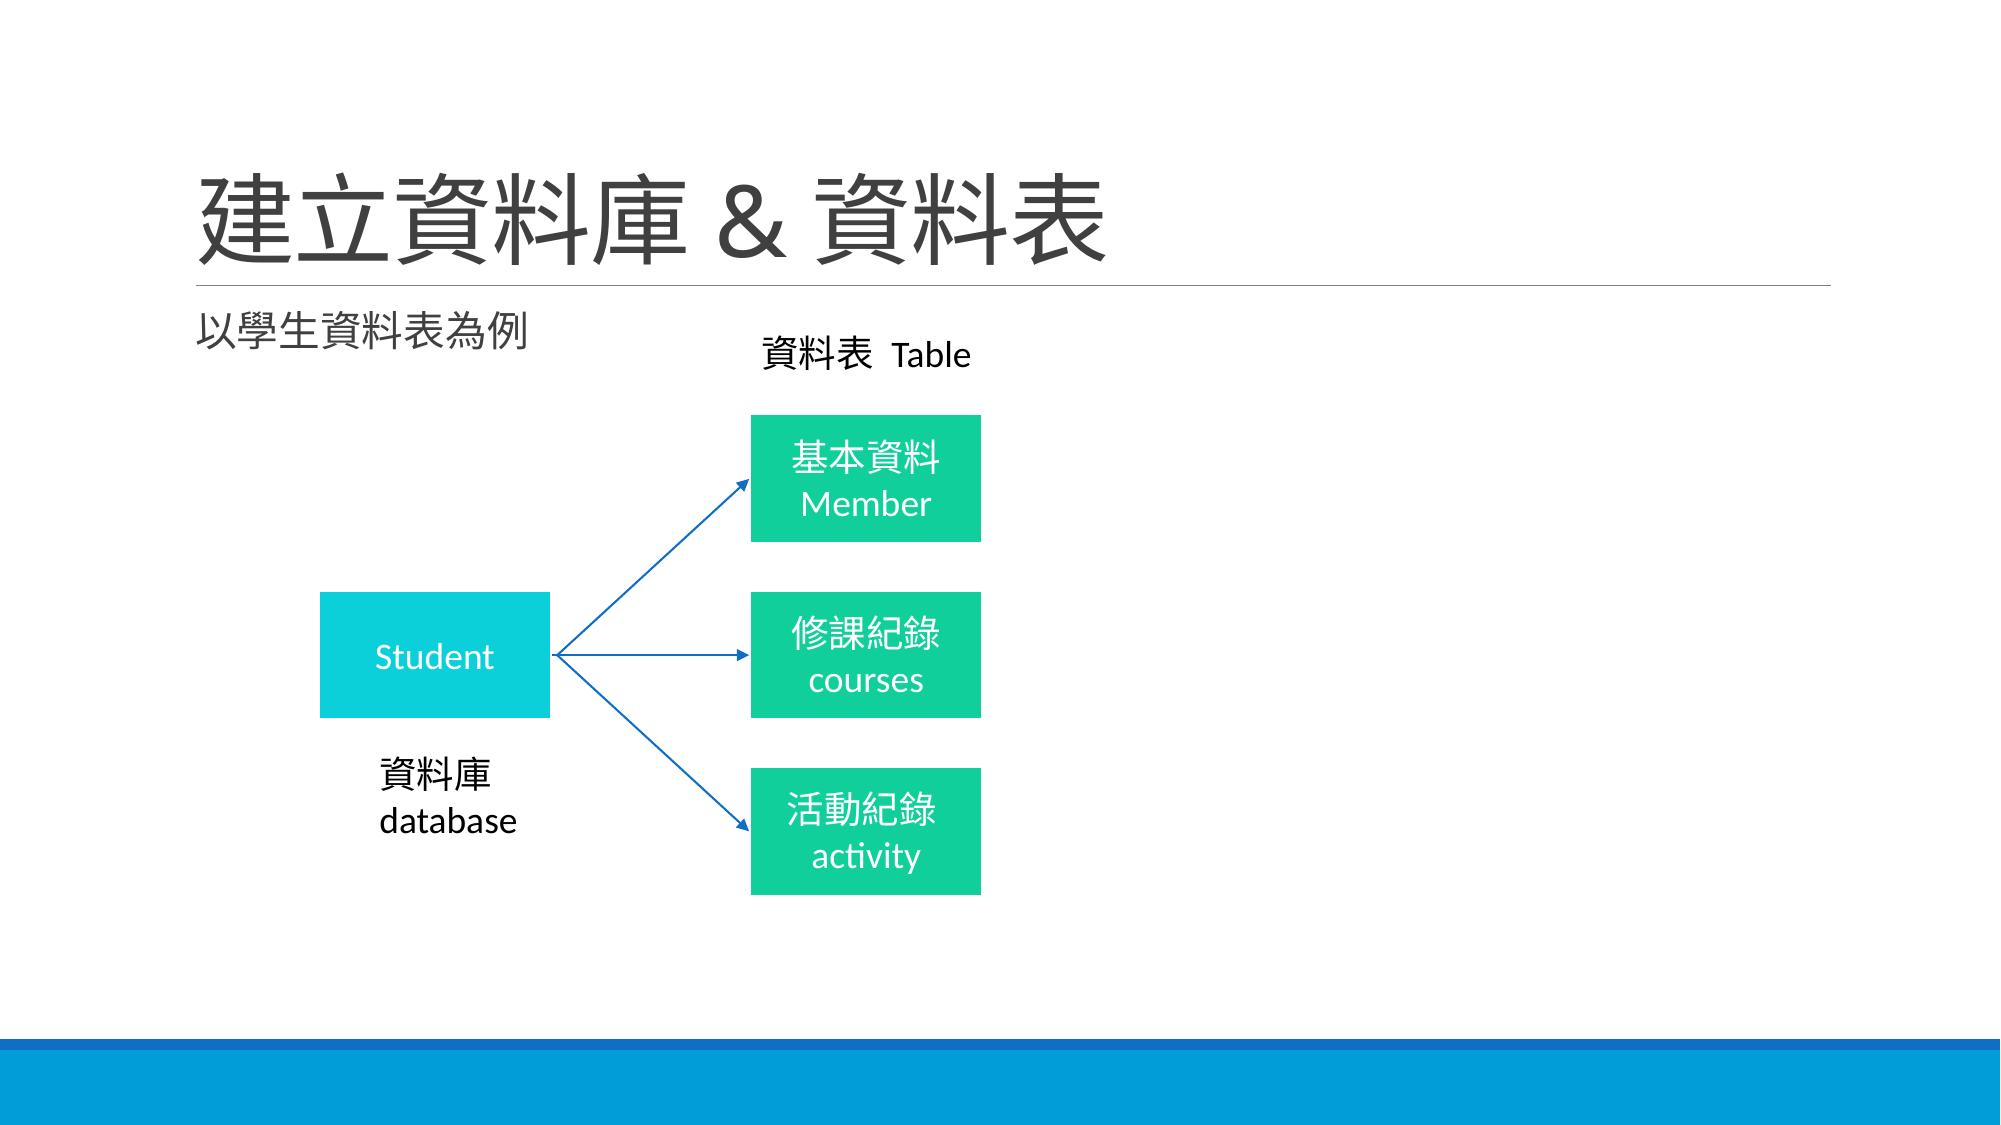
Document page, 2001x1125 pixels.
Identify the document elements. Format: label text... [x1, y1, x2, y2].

list 以學生資料表為例 [180, 302, 1830, 963]
text_box 修課紀錄 courses [758, 587, 986, 723]
text_box Student [316, 587, 553, 723]
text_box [556, 478, 750, 651]
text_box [556, 654, 750, 832]
text_box 資料庫 database [364, 743, 533, 848]
text_box 資料表 Table [746, 322, 987, 383]
title 建立資料庫&資料表 [180, 47, 1830, 285]
text_box 活動紀錄activity [747, 764, 986, 899]
text_box 基本資料 Member [747, 411, 986, 546]
